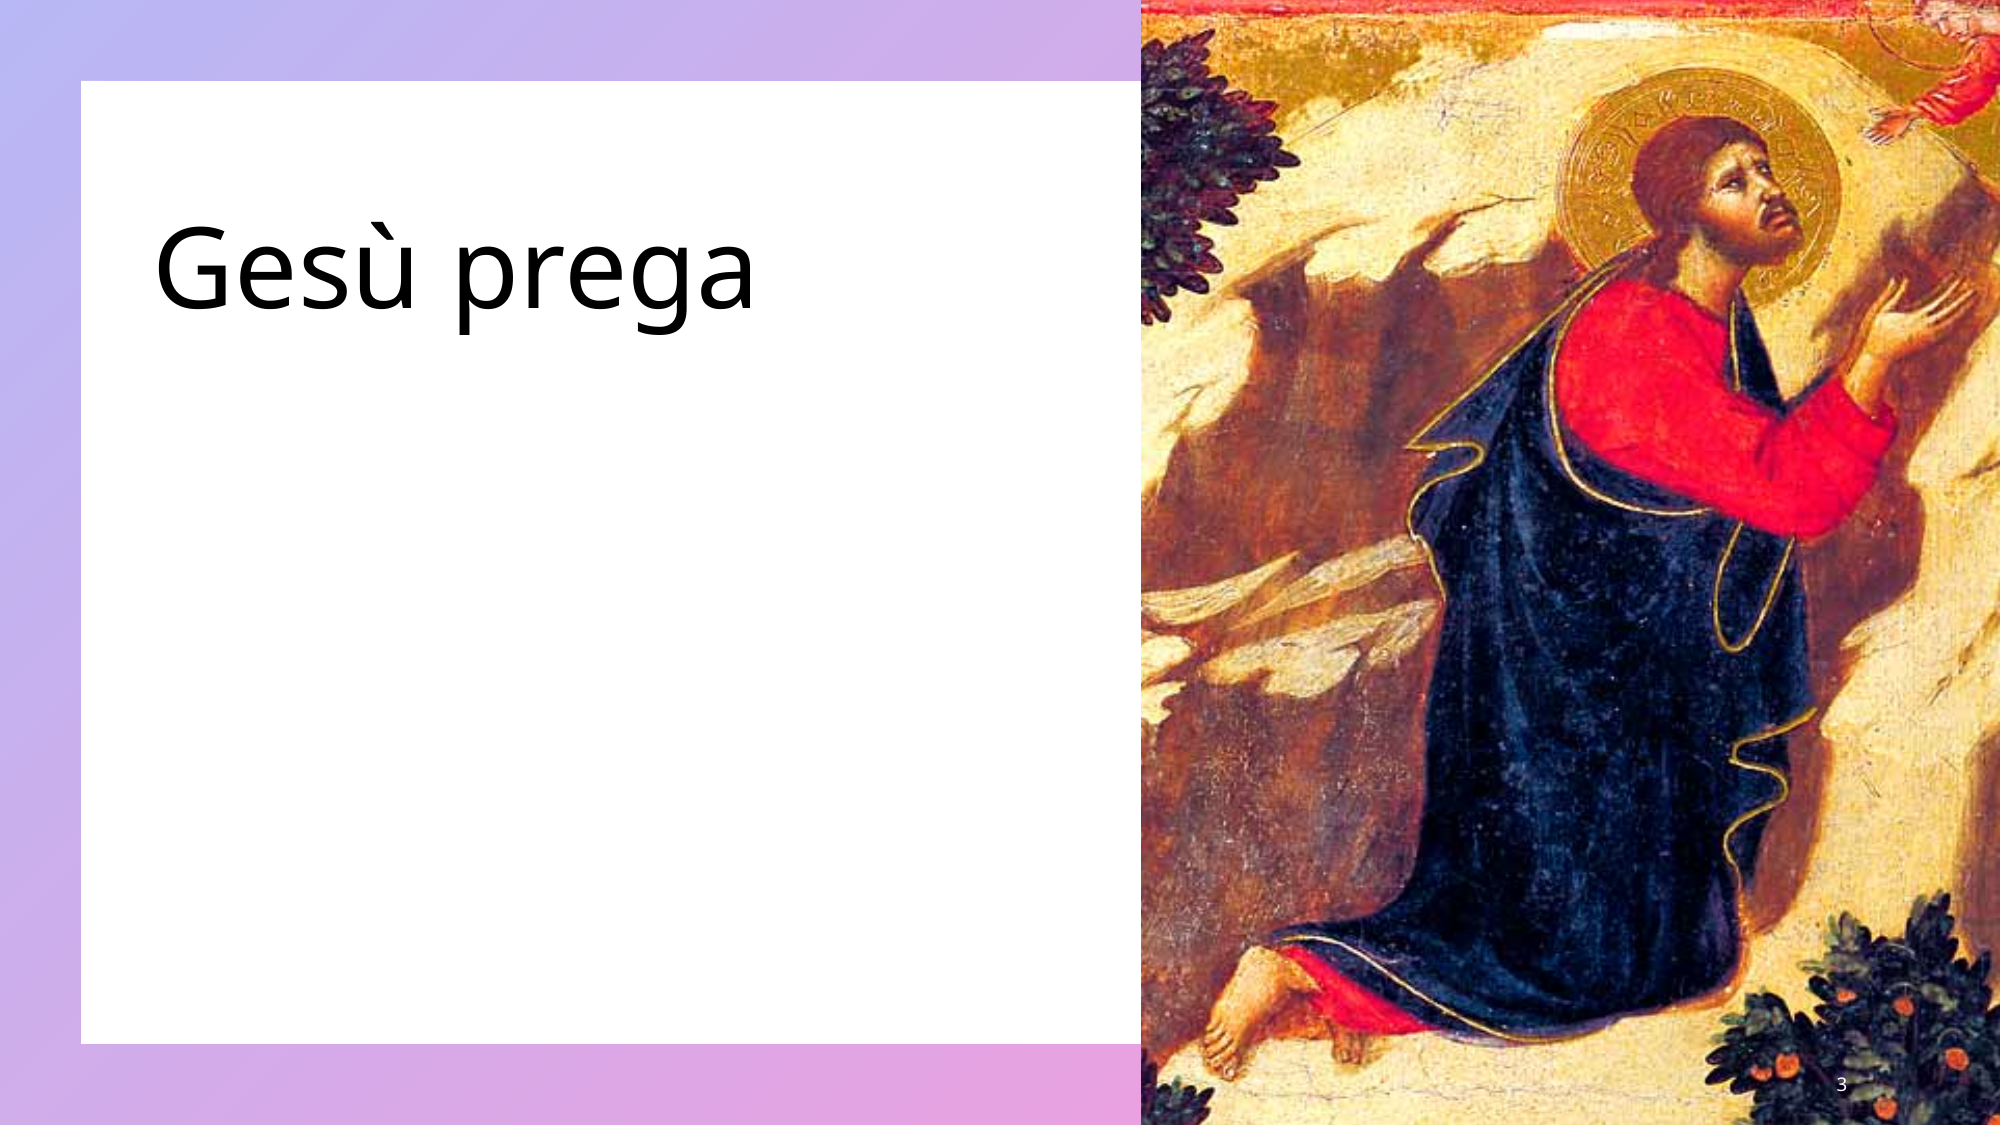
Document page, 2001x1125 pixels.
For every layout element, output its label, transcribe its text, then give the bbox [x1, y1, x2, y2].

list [1141, 0, 2000, 1125]
title Gesù prega [137, 112, 783, 344]
